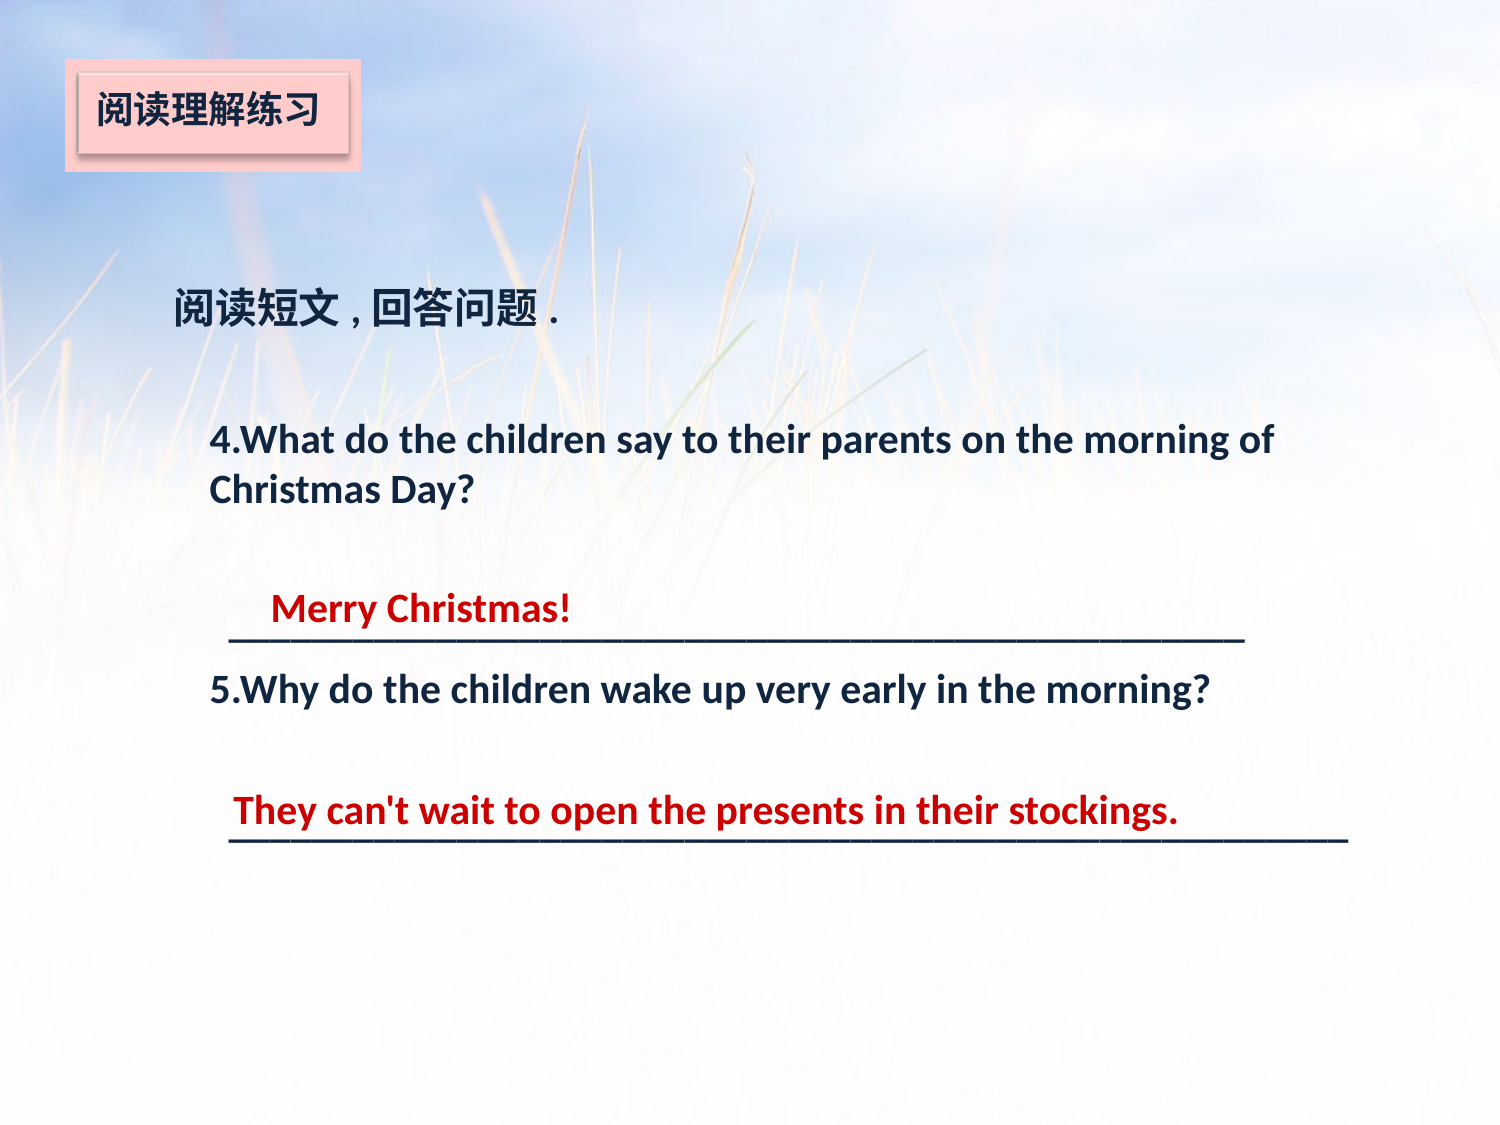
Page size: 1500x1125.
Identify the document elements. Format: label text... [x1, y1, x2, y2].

text_box 阅读短文,回答问题. [158, 274, 575, 339]
text_box 4.What do the children say to their parents on the morning of Christmas Day? _________________________________________________ 5.Why do the children wake up very early in the morning? ______________________________________________________ [194, 404, 1388, 853]
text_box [64, 58, 361, 173]
text_box They can't wait to open the presents in their stockings. [218, 775, 1258, 840]
picture [0, 0, 1500, 1125]
text_box Merry Christmas! [255, 573, 764, 638]
